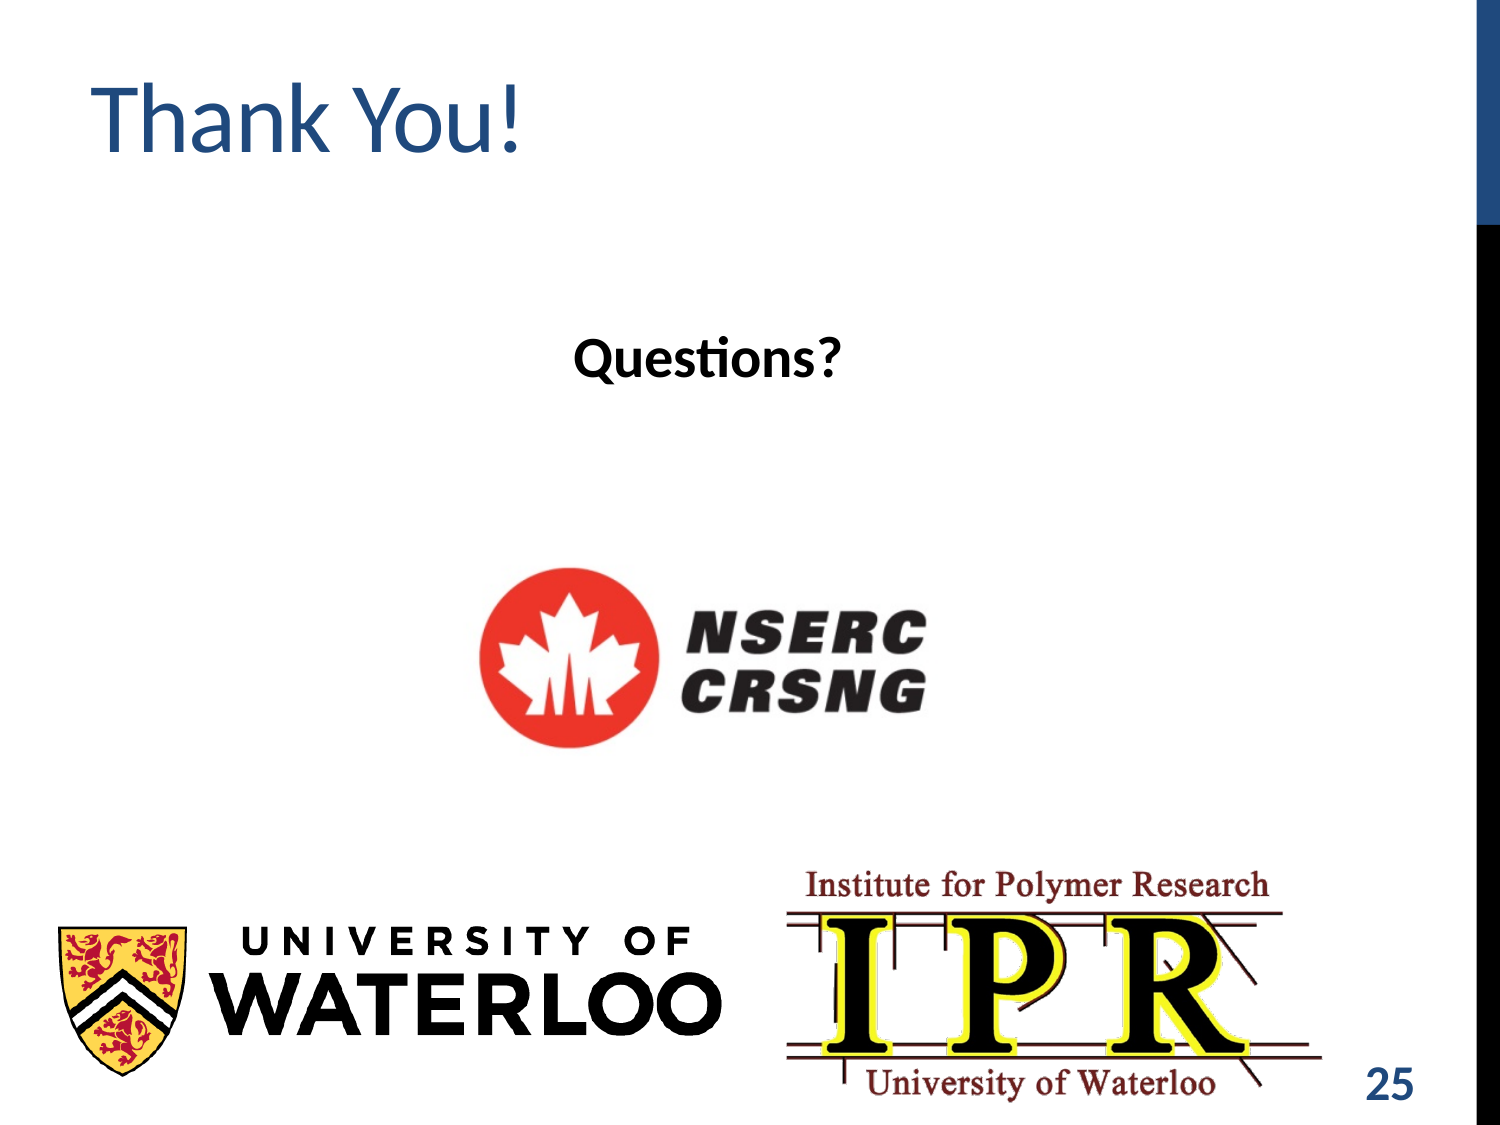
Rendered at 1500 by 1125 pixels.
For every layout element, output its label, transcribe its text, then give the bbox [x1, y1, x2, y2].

picture [780, 862, 1332, 1111]
slide_number 25 [1350, 1050, 1466, 1110]
title Thank You! [75, 25, 1475, 181]
picture [445, 528, 966, 790]
text_box Questions? [558, 311, 1040, 397]
picture [30, 893, 751, 1095]
